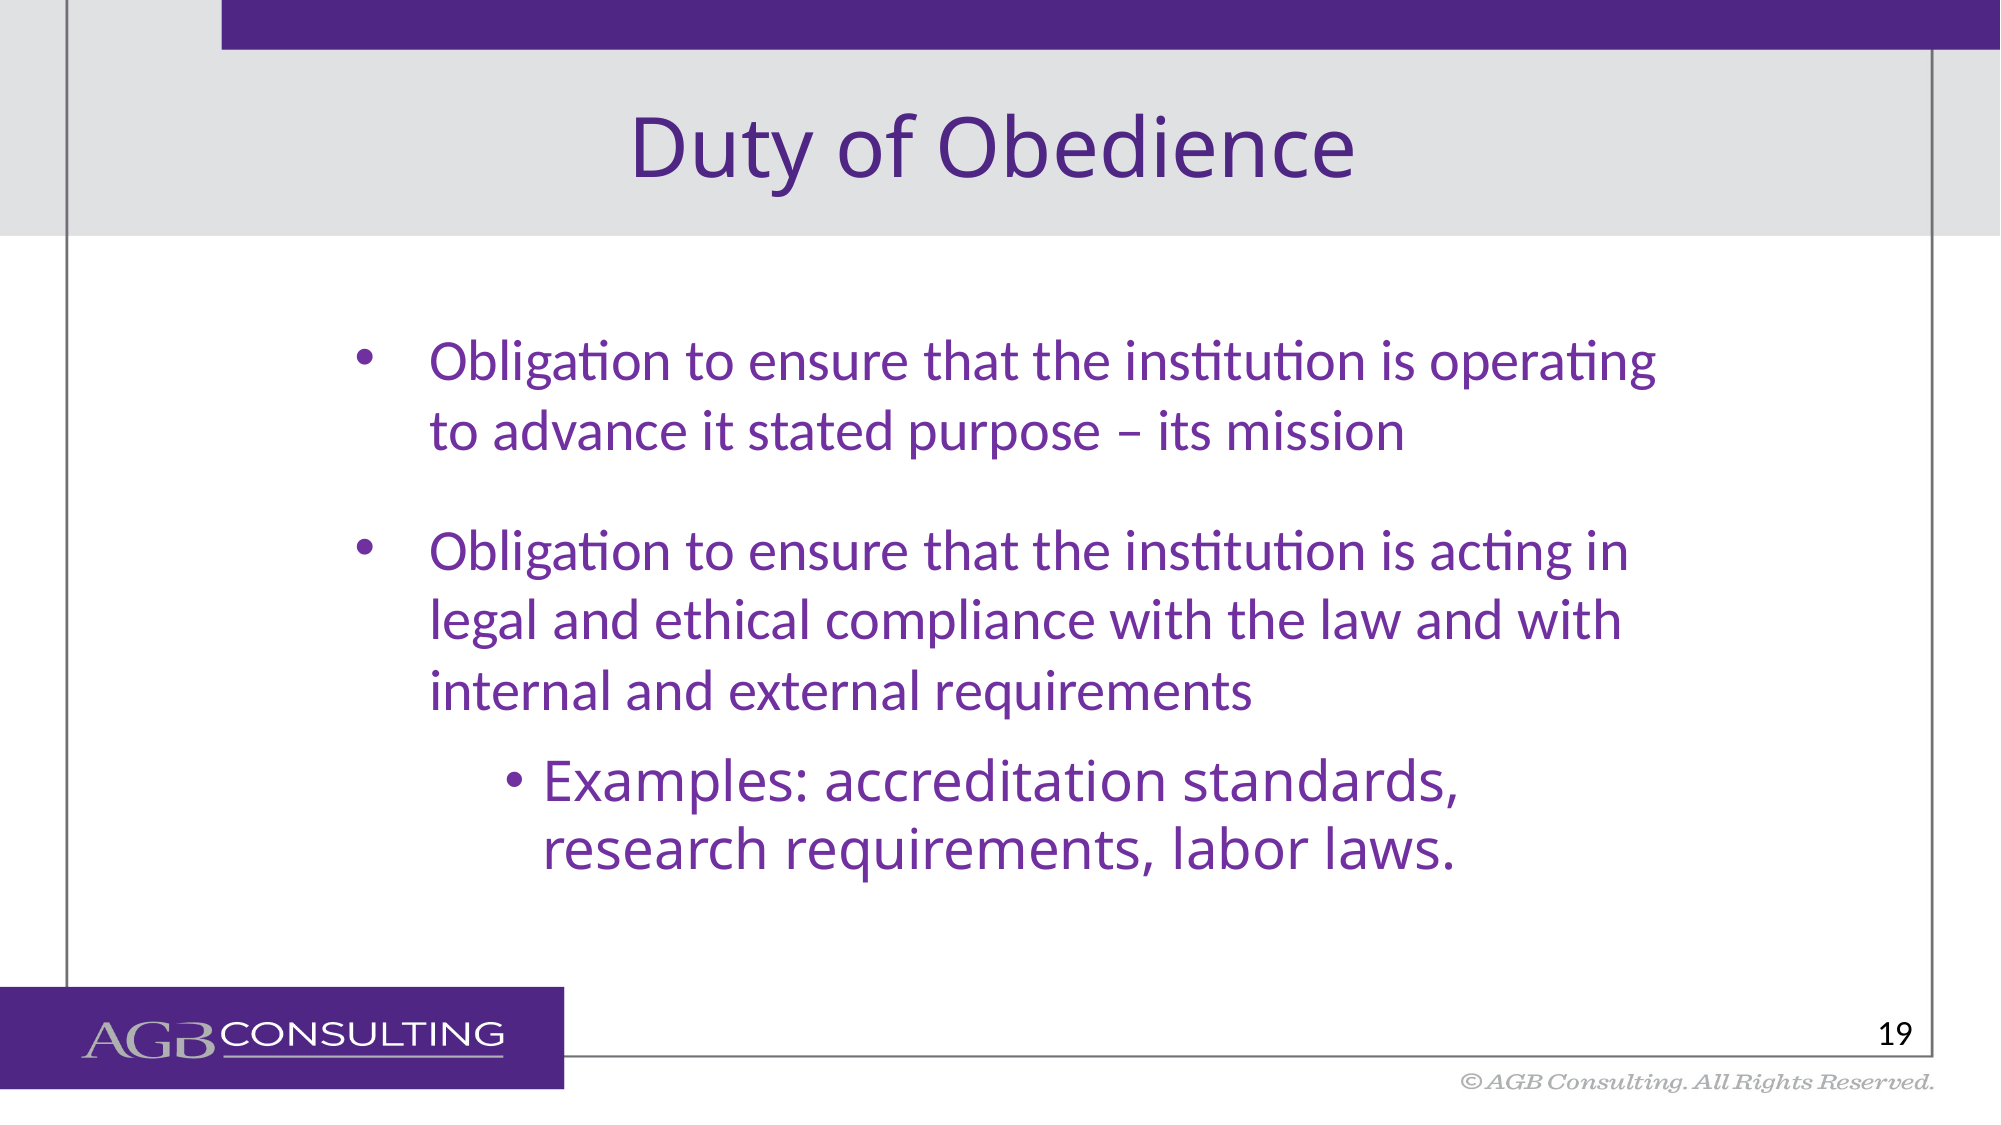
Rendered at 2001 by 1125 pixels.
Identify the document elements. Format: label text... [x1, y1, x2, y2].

picture [0, 0, 2000, 1125]
title Duty of Obedience [296, 54, 1690, 233]
list Obligation to ensure that the institution is operating to advance it stated purpose – its mission Obligation to ensure that the institution is acting in legal and ethical compliance with the law and with internal and external requirements Examples: accreditation standards, research requirements, labor laws. [354, 321, 1686, 968]
